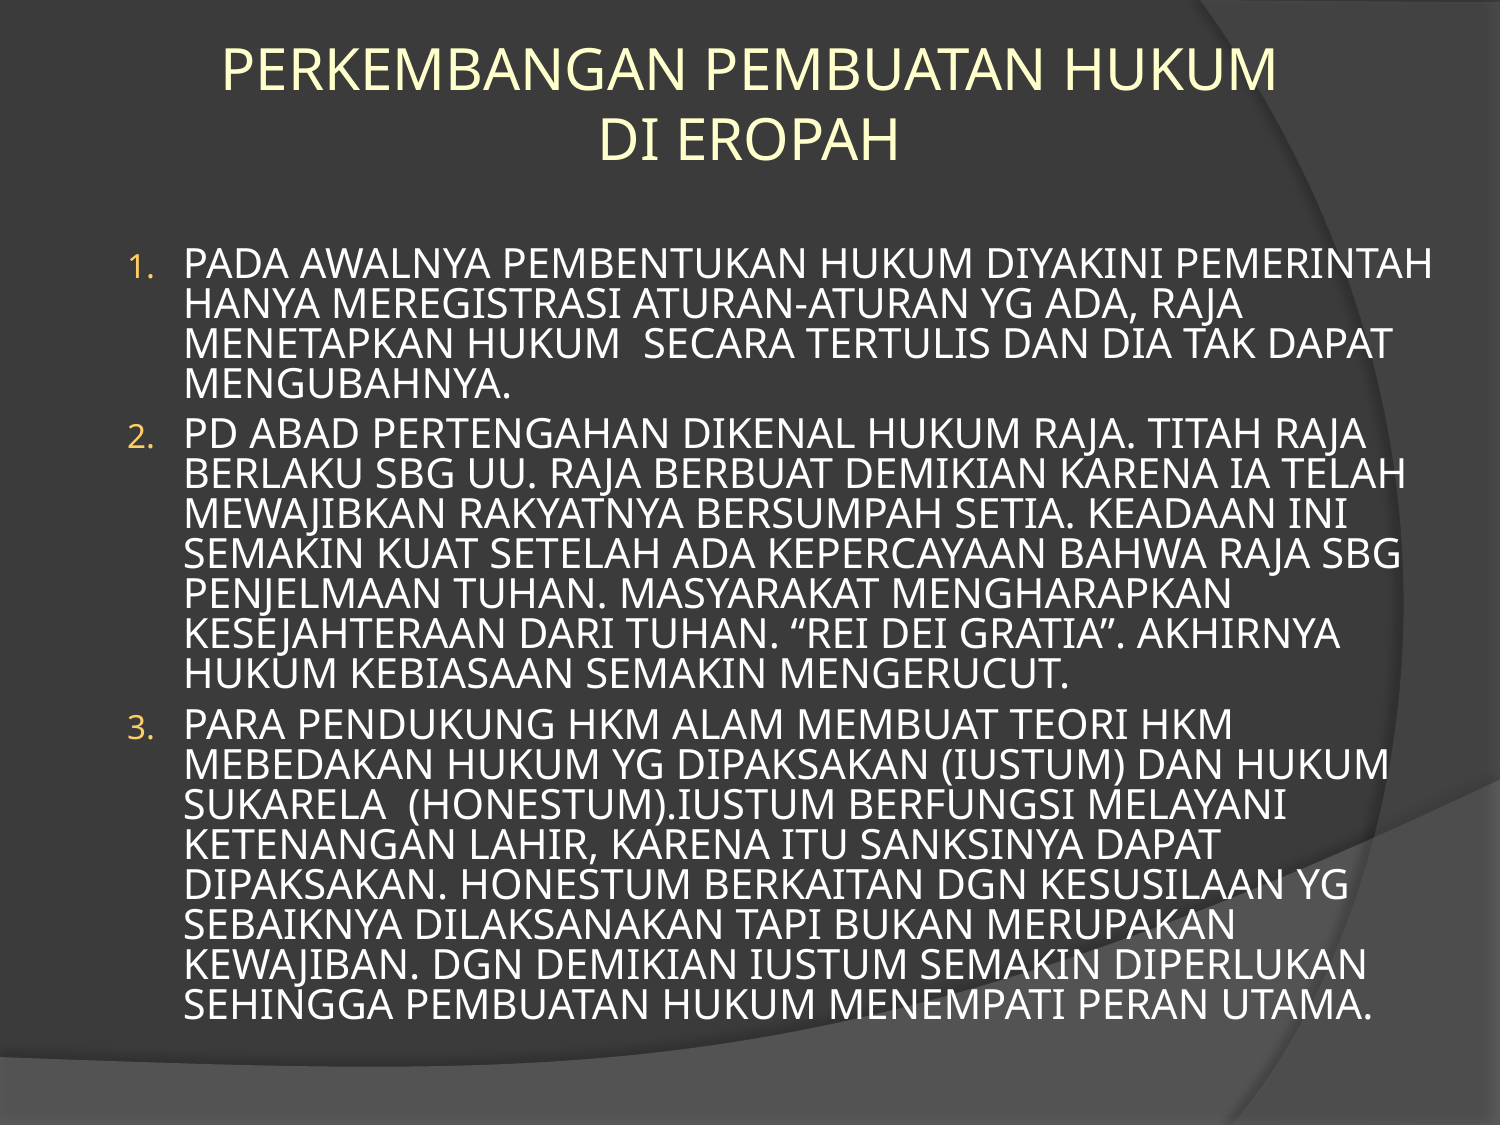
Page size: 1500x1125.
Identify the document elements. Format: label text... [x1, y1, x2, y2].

text_box PADA AWALNYA PEMBENTUKAN HUKUM DIYAKINI PEMERINTAH HANYA MEREGISTRASI ATURAN-ATURAN YG ADA, RAJA MENETAPKAN HUKUM SECARA TERTULIS DAN DIA TAK DAPAT MENGUBAHNYA. PD ABAD PERTENGAHAN DIKENAL HUKUM RAJA. TITAH RAJA BERLAKU SBG UU. RAJA BERBUAT DEMIKIAN KARENA IA TELAH MEWAJIBKAN RAKYATNYA BERSUMPAH SETIA. KEADAAN INI SEMAKIN KUAT SETELAH ADA KEPERCAYAAN BAHWA RAJA SBG PENJELMAAN TUHAN. MASYARAKAT MENGHARAPKAN KESEJAHTERAAN DARI TUHAN. “REI DEI GRATIA”. AKHIRNYA HUKUM KEBIASAAN SEMAKIN MENGERUCUT. PARA PENDUKUNG HKM ALAM MEMBUAT TEORI HKM MEBEDAKAN HUKUM YG DIPAKSAKAN (IUSTUM) DAN HUKUM SUKARELA (HONESTUM).IUSTUM BERFUNGSI MELAYANI KETENANGAN LAHIR, KARENA ITU SANKSINYA DAPAT DIPAKSAKAN. HONESTUM BERKAITAN DGN KESUSILAAN YG SEBAIKNYA DILAKSANAKAN TAPI BUKAN MERUPAKAN KEWAJIBAN. DGN DEMIKIAN IUSTUM SEMAKIN DIPERLUKAN SEHINGGA PEMBUATAN HUKUM MENEMPATI PERAN UTAMA. [112, 239, 1500, 1125]
text_box PERKEMBANGAN PEMBUATAN HUKUM DI EROPAH [74, 45, 1425, 160]
